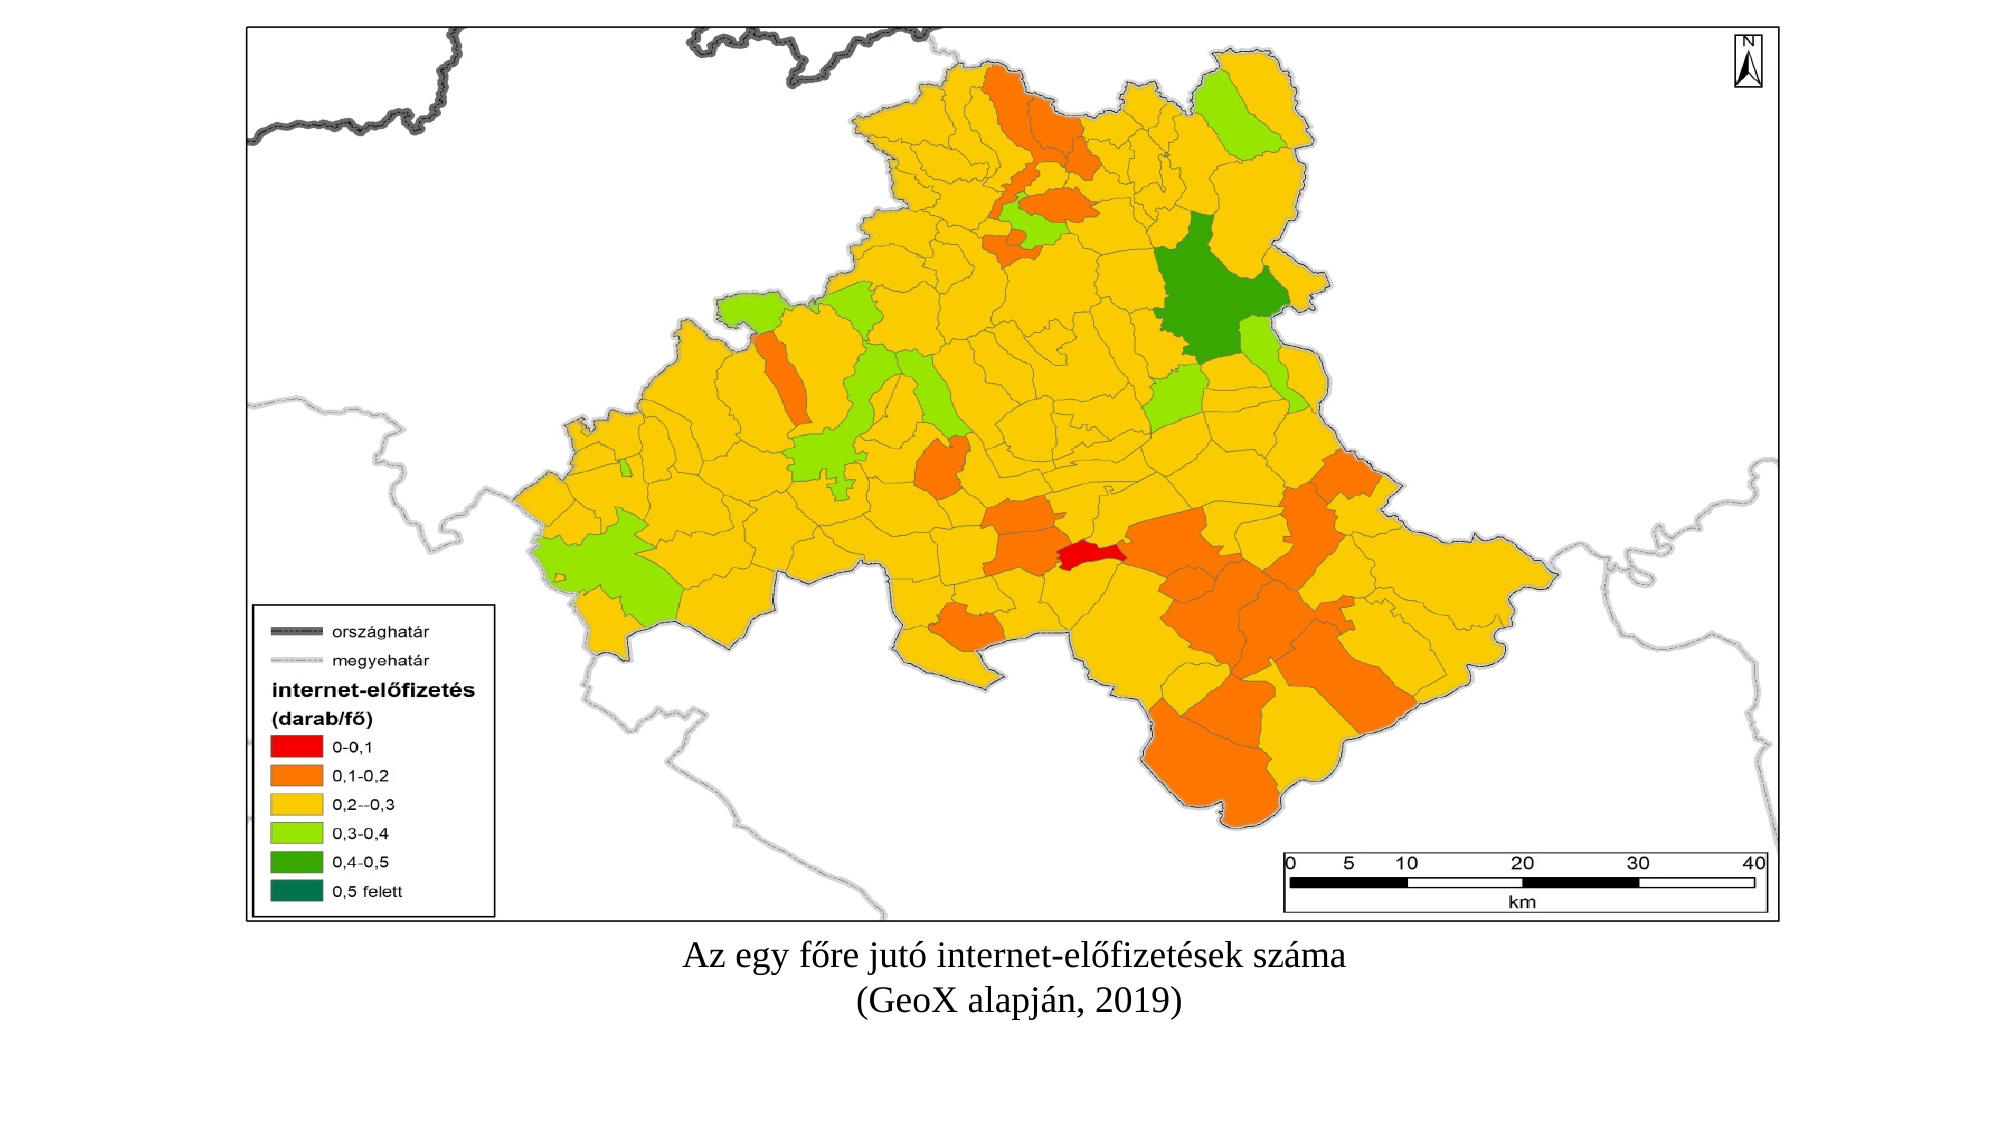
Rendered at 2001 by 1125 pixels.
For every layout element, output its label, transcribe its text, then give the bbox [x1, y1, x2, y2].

text_box Az egy főre jutó internet-előfizetések száma (GeoX alapján, 2019) [519, 924, 1520, 1028]
picture [235, 20, 1785, 924]
